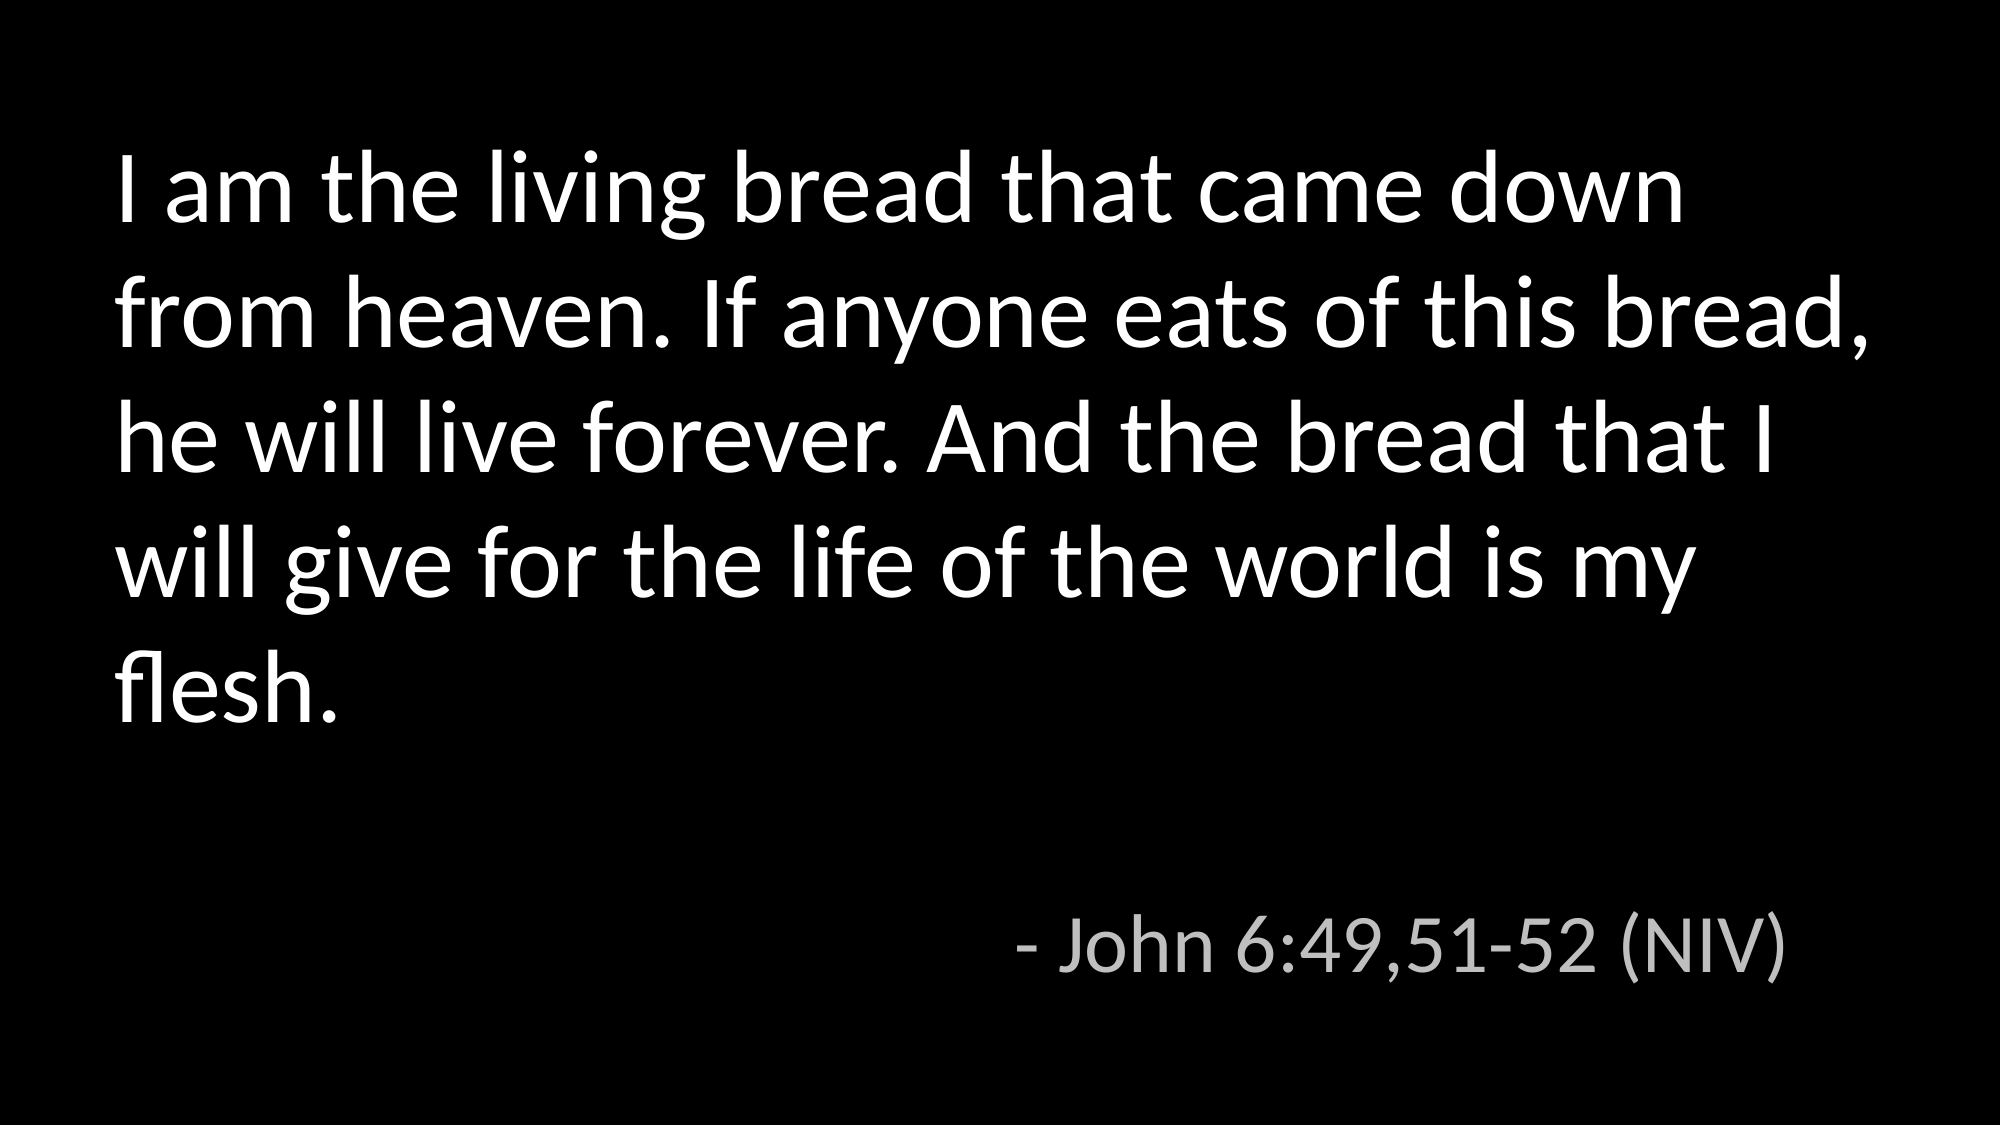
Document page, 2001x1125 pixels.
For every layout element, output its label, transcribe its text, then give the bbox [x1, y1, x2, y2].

list I am the living bread that came down from heaven. If anyone eats of this bread, he will live forever. And the bread that I will give for the life of the world is my flesh. - John 6:49,51-52 (NIV) [99, 110, 1901, 1074]
